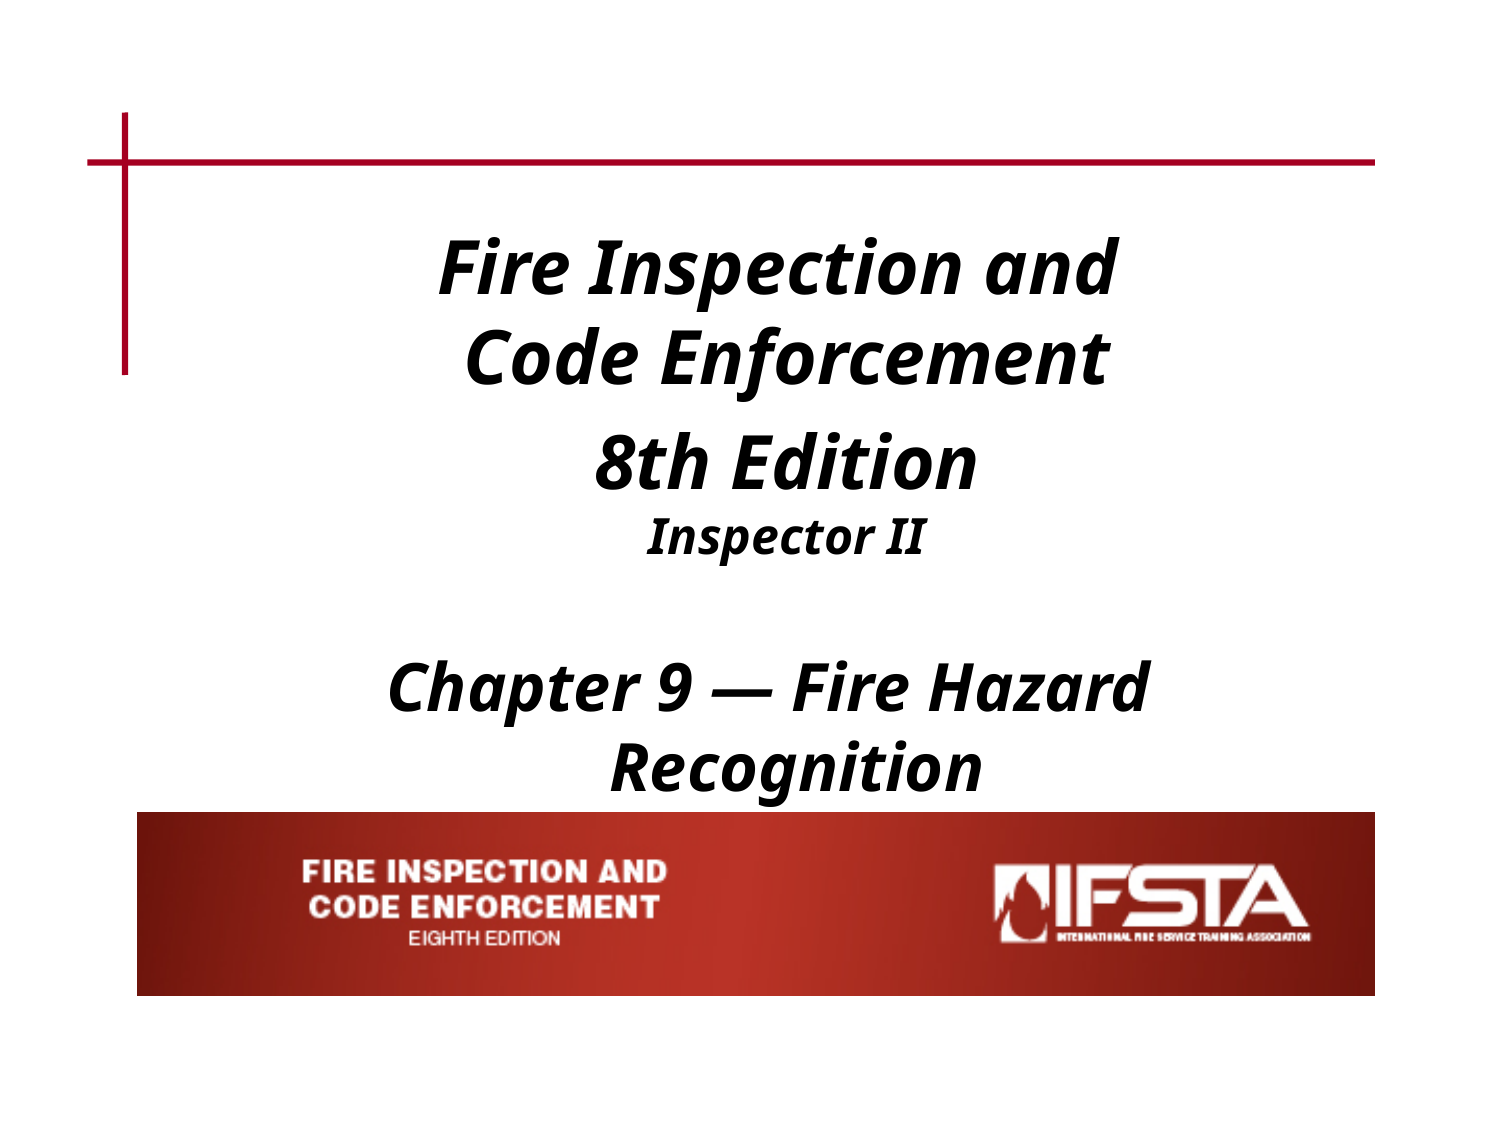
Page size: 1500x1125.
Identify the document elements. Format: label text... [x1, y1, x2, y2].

text_box Fire Inspection and Code Enforcement 8th Edition Inspector II [212, 212, 1363, 463]
text_box Chapter 9 — Fire Hazard Recognition [162, 637, 1375, 848]
picture [137, 812, 1375, 996]
